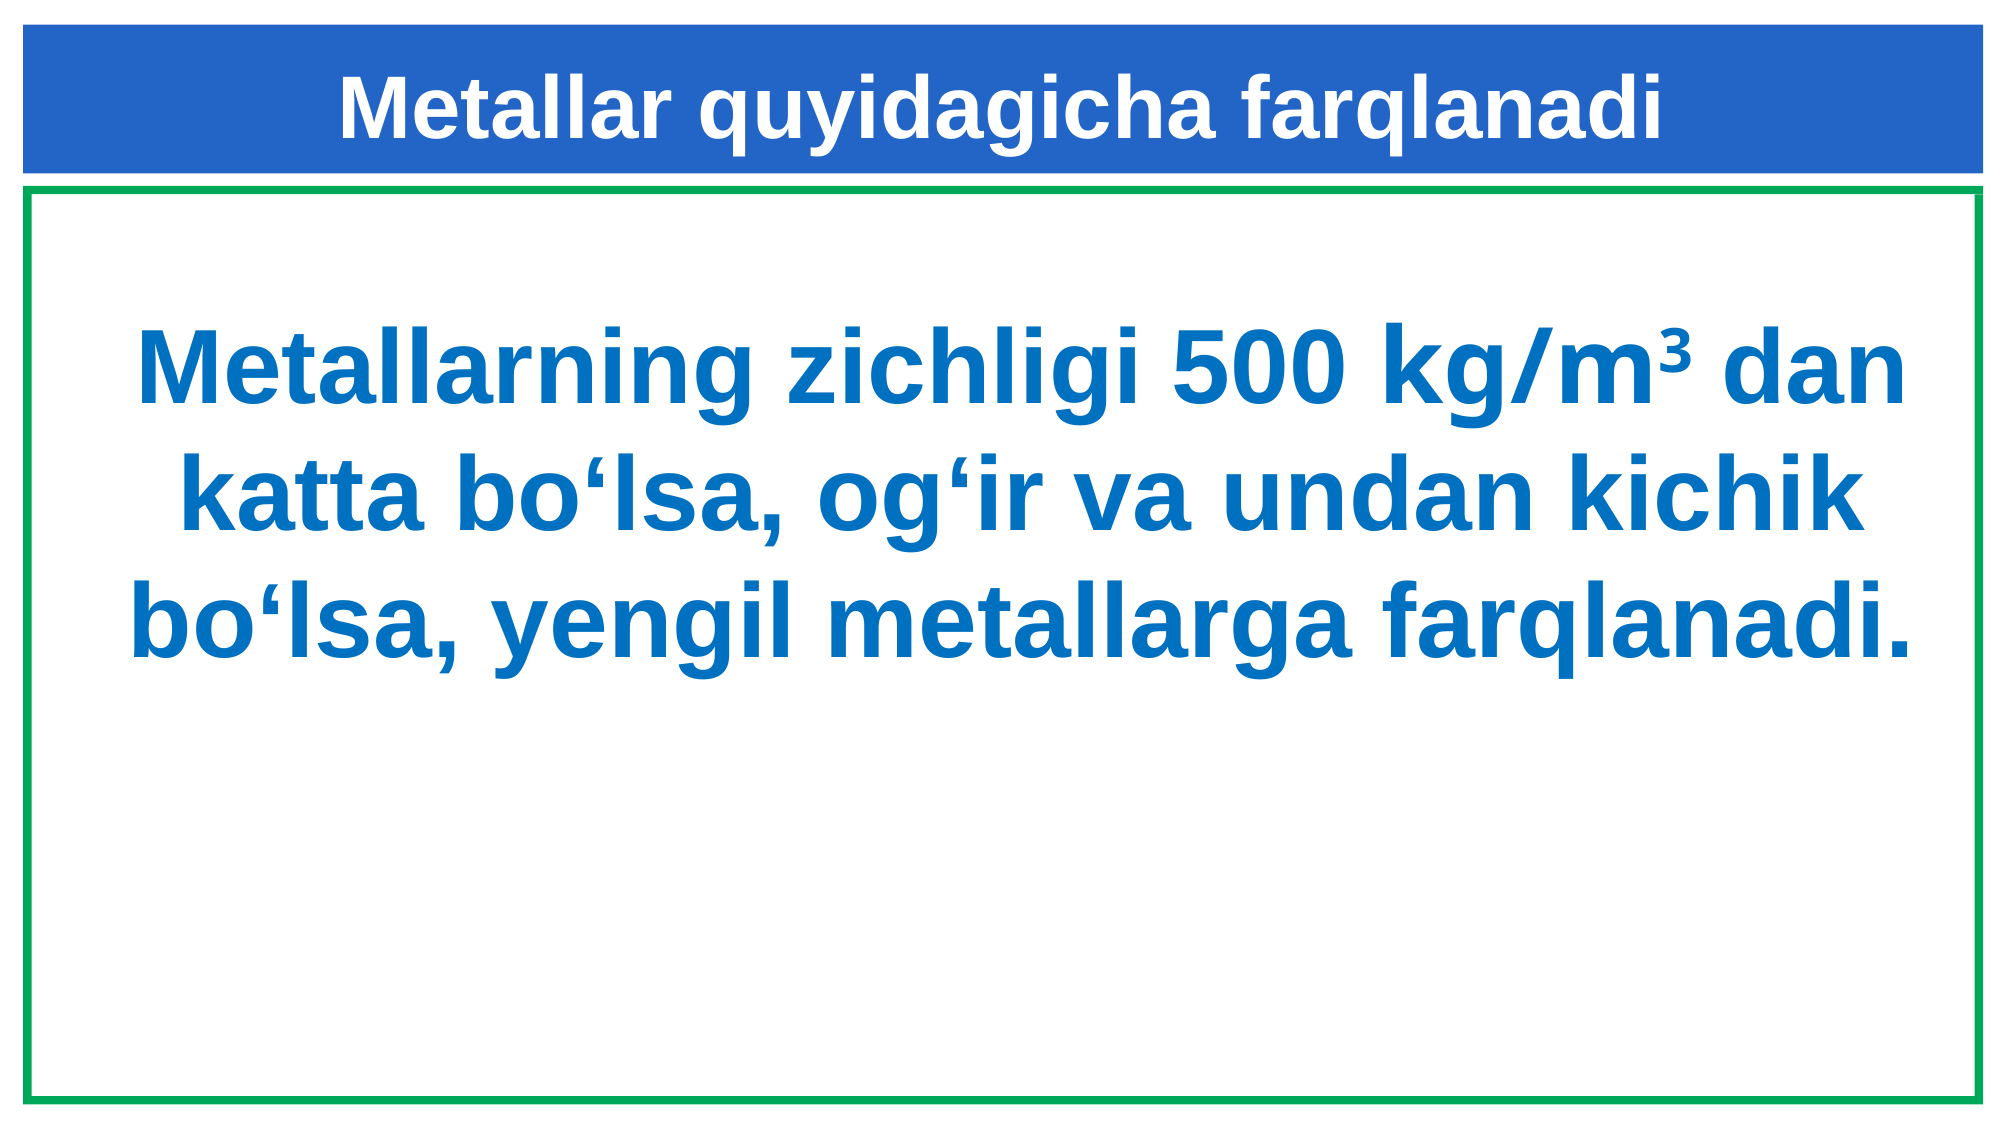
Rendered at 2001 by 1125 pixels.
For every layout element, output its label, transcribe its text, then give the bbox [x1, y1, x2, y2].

title Metallar quyidagicha farqlanadi [32, 36, 1968, 171]
text_box Metallarning zichligi 500 kg/m3 dan katta bo‘lsa, og‘ir va undan kichik bo‘lsa, yengil metallarga farqlanadi. [86, 282, 1957, 694]
